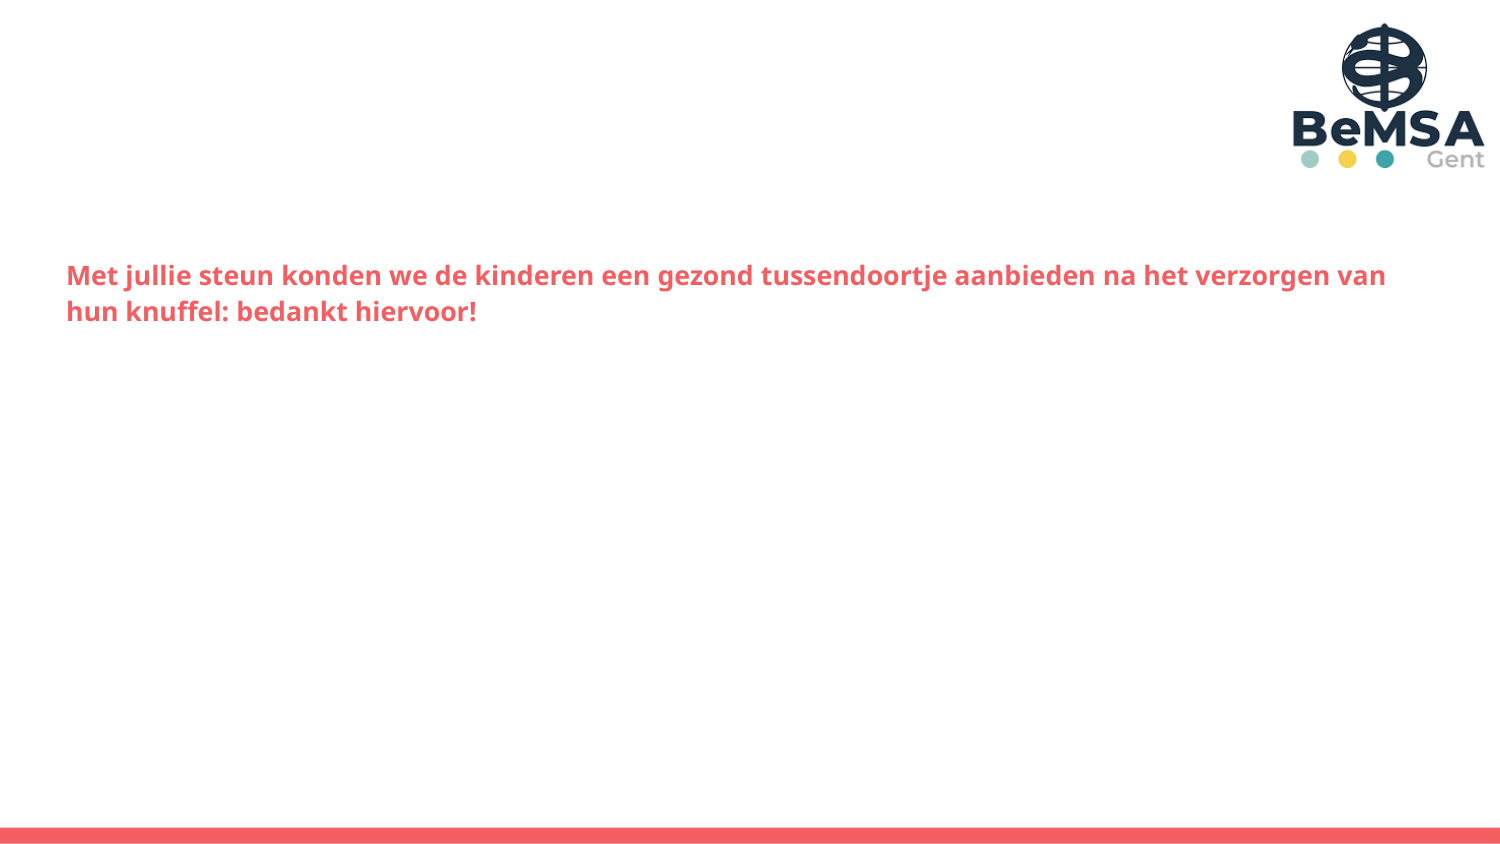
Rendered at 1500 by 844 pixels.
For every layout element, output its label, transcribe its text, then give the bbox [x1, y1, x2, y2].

picture [1272, 0, 1500, 228]
title Met jullie steun konden we de kinderen een gezond tussendoortje aanbieden na het verzorgen van hun knuffel: bedankt hiervoor! [51, 241, 1449, 345]
